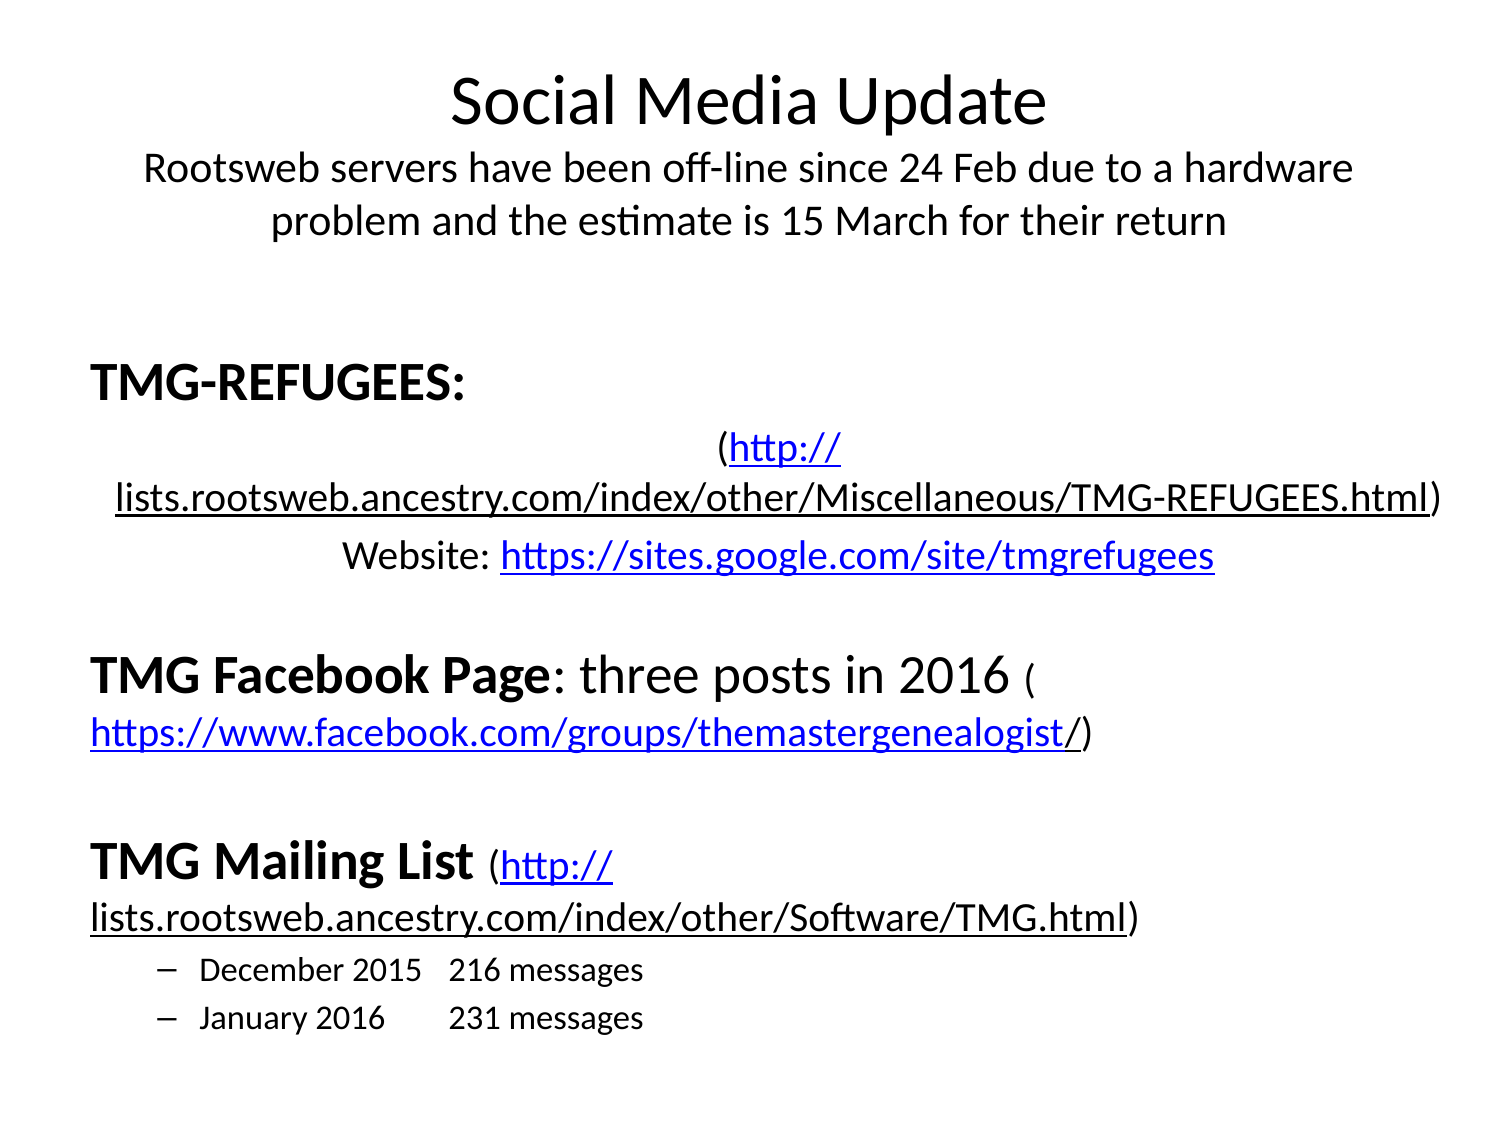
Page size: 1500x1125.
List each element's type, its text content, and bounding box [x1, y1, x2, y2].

list TMG-REFUGEES: (http://lists.rootsweb.ancestry.com/index/other/Miscellaneous/TMG-REFUGEES.html) Website: https://sites.google.com/site/tmgrefugees TMG Facebook Page: three posts in 2016 (https://www.facebook.com/groups/themastergenealogist/) TMG Mailing List (http://lists.rootsweb.ancestry.com/index/other/Software/TMG.html) December 2015 216 messages January 2016 231 messages [75, 338, 1483, 1059]
title Social Media Update Rootsweb servers have been off-line since 24 Feb due to a hardware problem and the estimate is 15 March for their return [75, 45, 1425, 338]
